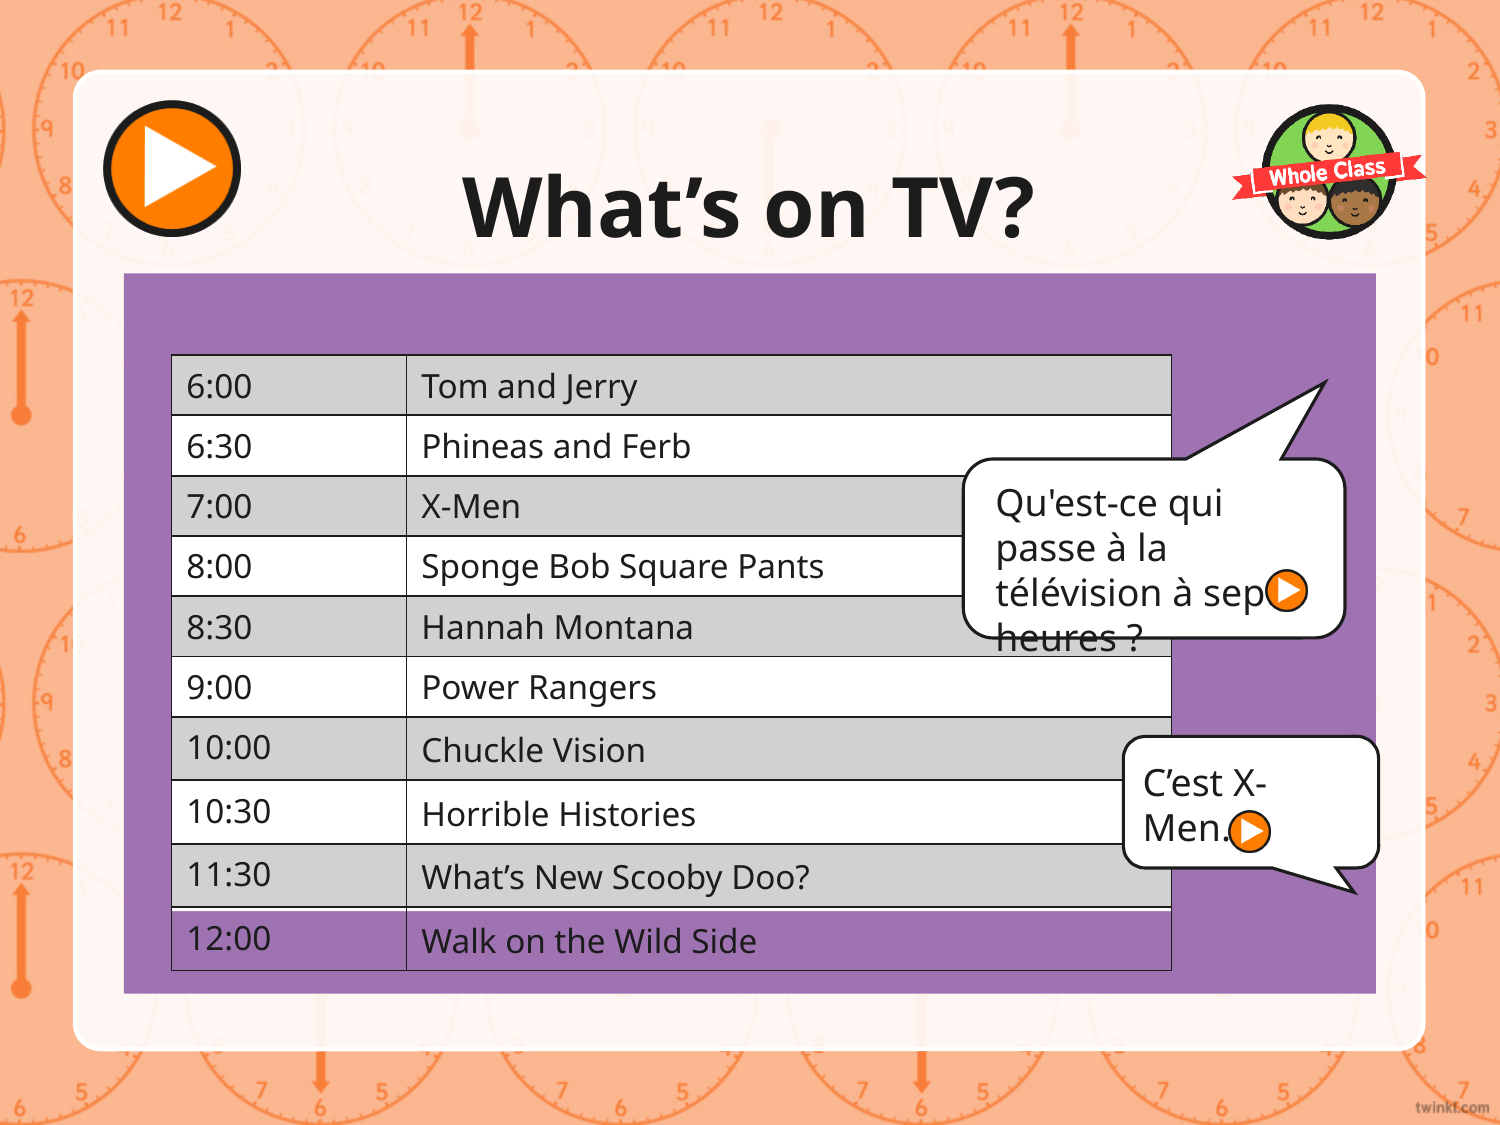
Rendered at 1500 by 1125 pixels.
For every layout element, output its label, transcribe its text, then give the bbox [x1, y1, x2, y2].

table_cell X-Men [407, 477, 964, 535]
table_cell Walk on the Wild Side [407, 908, 1171, 970]
table_header 6:00 [172, 356, 406, 414]
table_cell 6:30 [172, 416, 406, 475]
table_cell What’s New Scooby Doo? [407, 845, 1171, 906]
table_cell 10:00 [172, 718, 406, 779]
text_box Qu'est-ce qui passe à la télévision à sept heures ? [980, 471, 1328, 667]
table_cell Horrible Histories [407, 781, 1122, 843]
text_box [123, 343, 1377, 995]
table_cell Sponge Bob Square Pants [407, 537, 962, 595]
table_cell 11:30 [172, 845, 406, 906]
table_cell 9:00 [172, 657, 406, 716]
text_box [1122, 735, 1380, 895]
table_cell Hannah Montana [407, 597, 980, 656]
table_cell 10:30 [172, 781, 406, 843]
table_cell Chuckle Vision [407, 718, 1171, 779]
text_box C’est X-Men. [1128, 751, 1364, 857]
table_cell 7:00 [172, 477, 406, 535]
table_cell 8:30 [172, 597, 406, 656]
table_cell Phineas and Ferb [407, 416, 1171, 475]
table_header Tom and Jerry [407, 356, 1171, 414]
table_cell 8:00 [172, 537, 406, 595]
title What’s on TV? [73, 78, 1426, 343]
table_cell Power Rangers [407, 657, 1171, 716]
picture [0, 0, 1500, 1125]
text_box [962, 379, 1347, 637]
table_cell 12:00 [172, 908, 406, 970]
